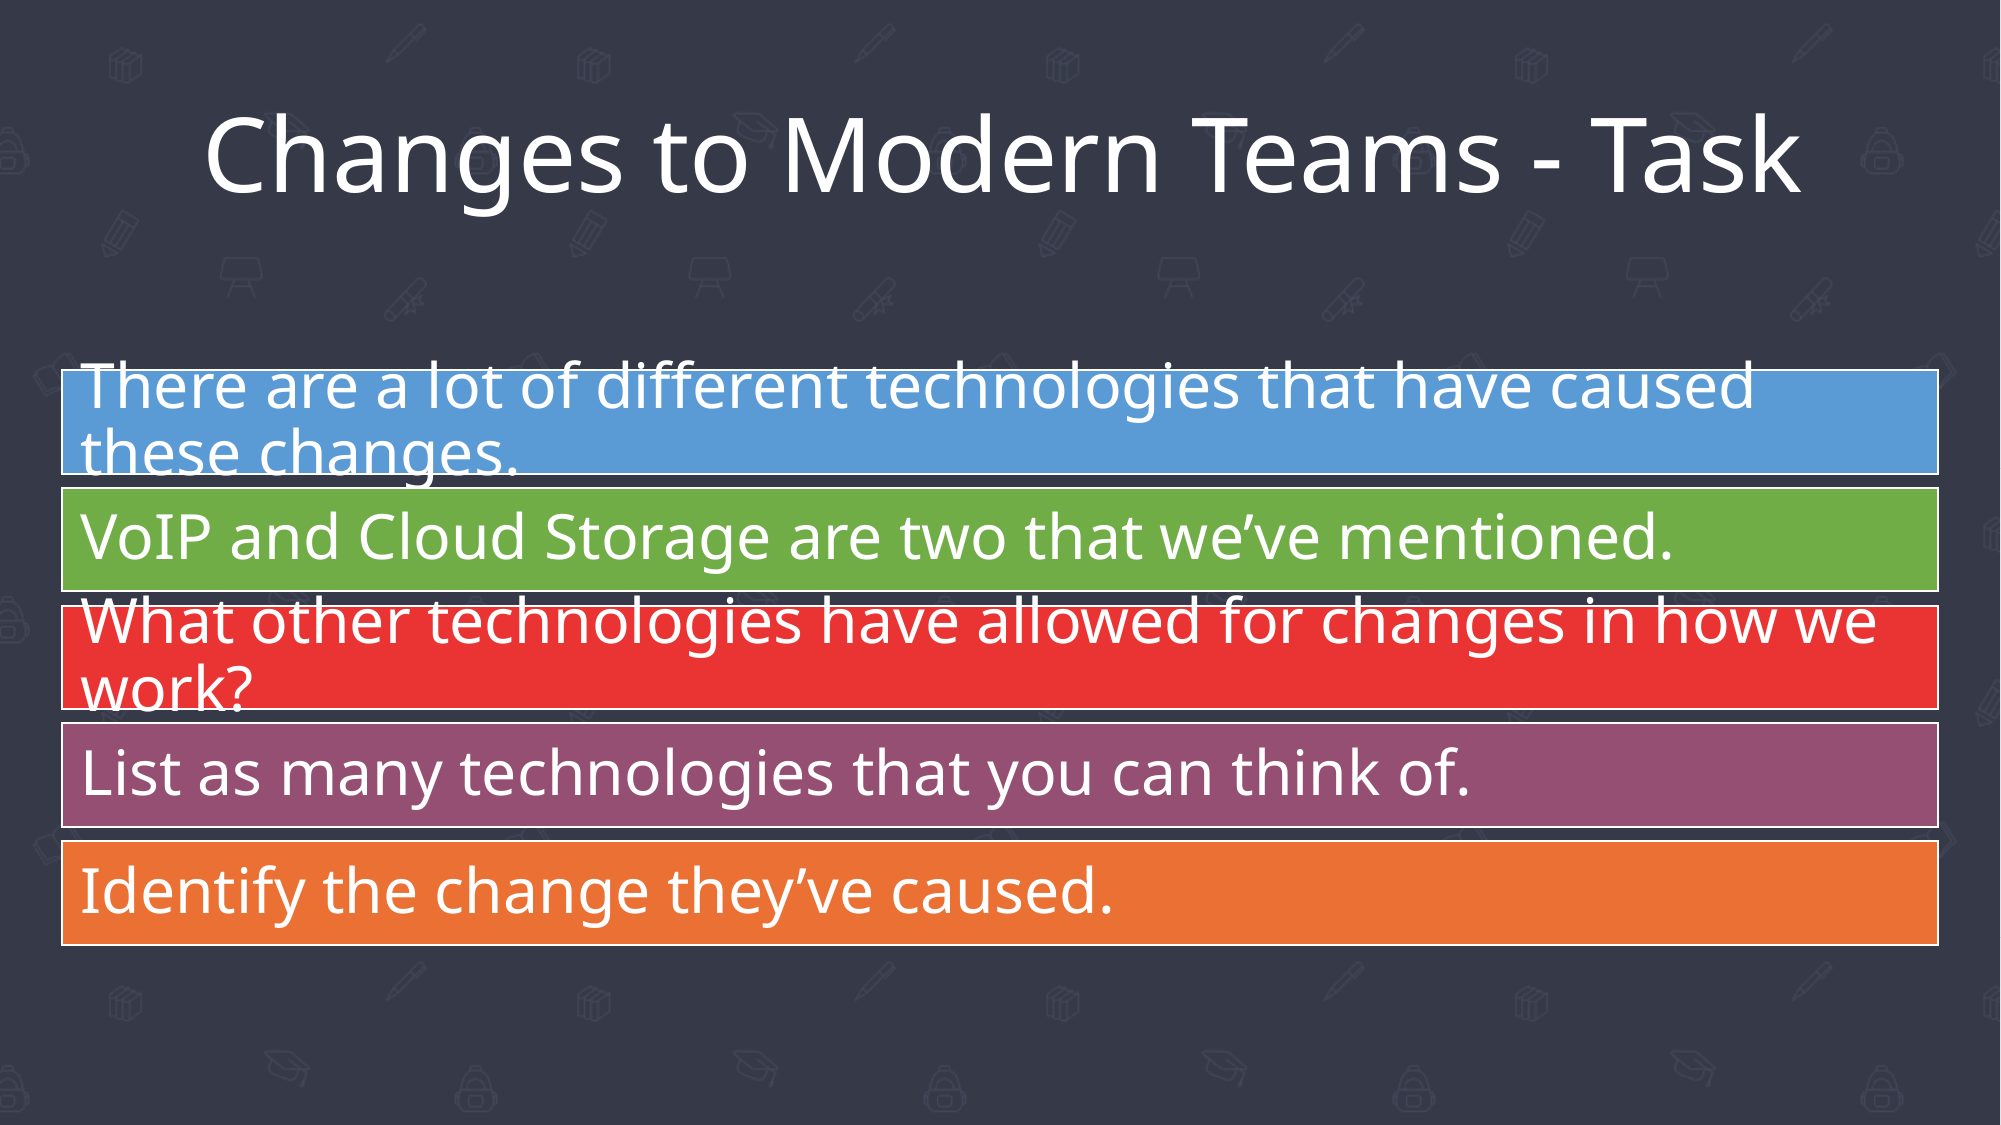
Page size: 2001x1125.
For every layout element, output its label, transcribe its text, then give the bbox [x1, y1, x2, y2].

title Changes to Modern Teams - Task [140, 48, 1866, 270]
picture [0, 0, 2001, 1125]
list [61, 323, 1939, 992]
